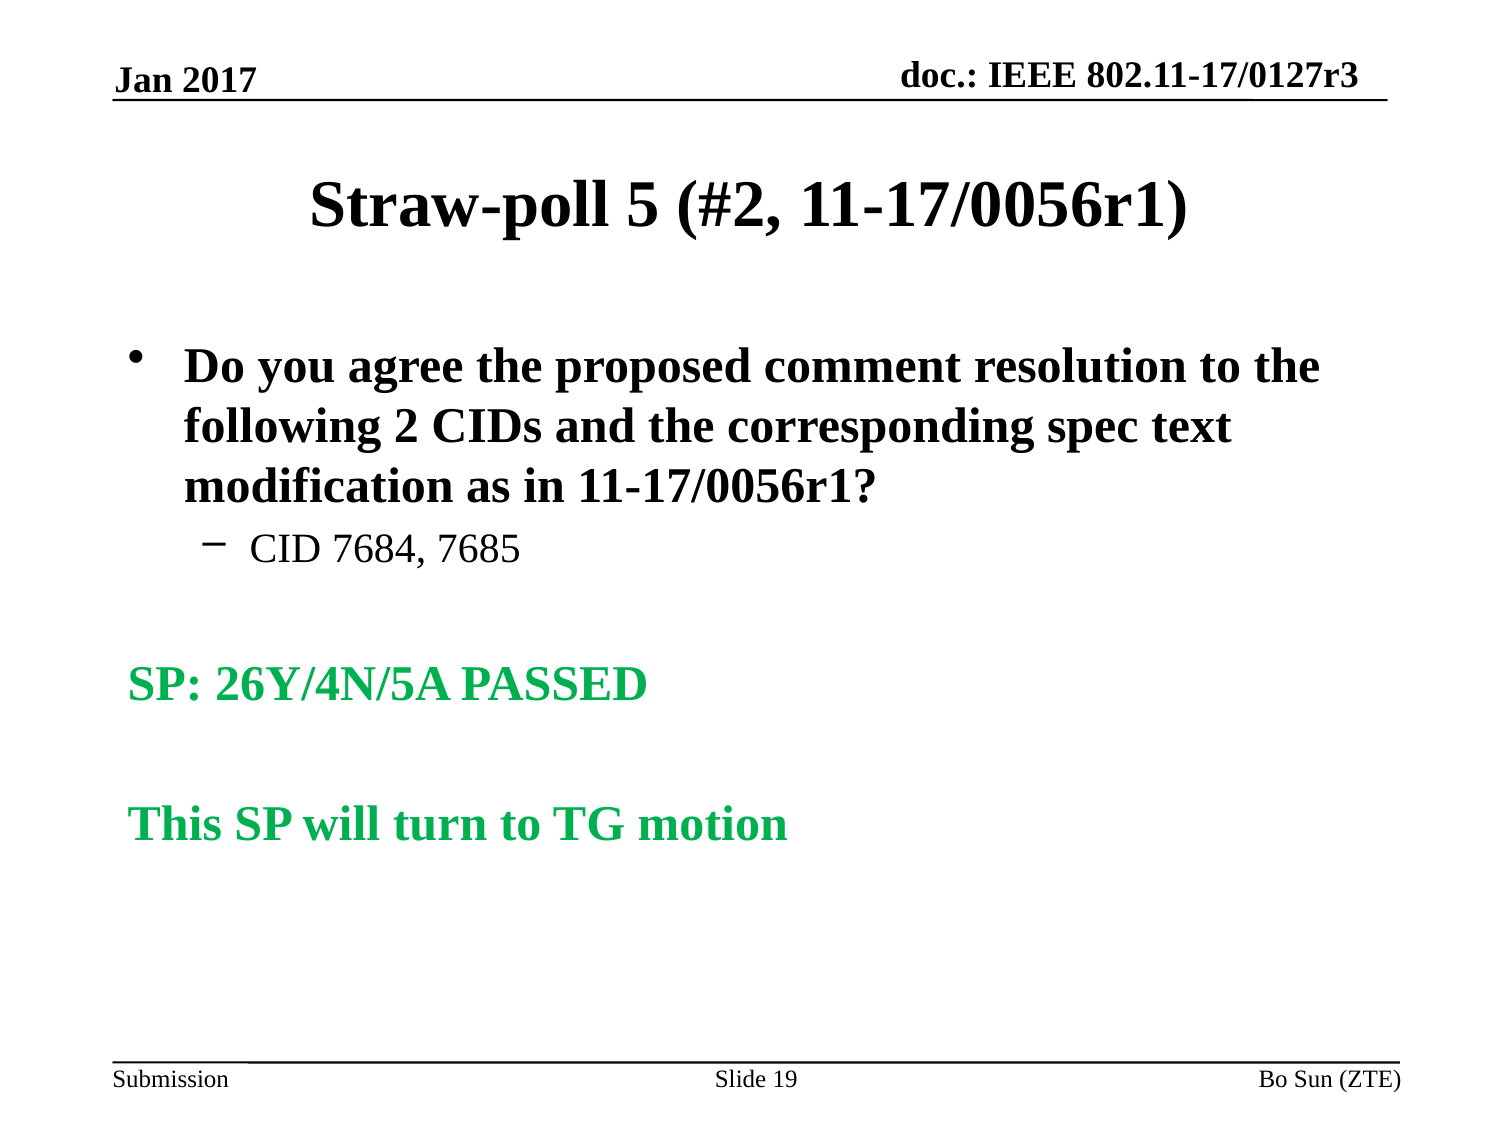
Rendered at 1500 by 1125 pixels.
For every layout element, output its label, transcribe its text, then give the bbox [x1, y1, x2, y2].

footer Bo Sun (ZTE) [1256, 1061, 1402, 1093]
list Do you agree the proposed comment resolution to the following 2 CIDs and the corresponding spec text modification as in 11-17/0056r1? CID 7684, 7685 SP: 26Y/4N/5A PASSED This SP will turn to TG motion [112, 324, 1388, 1050]
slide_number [114, 54, 259, 101]
title Straw-poll 5 (#2, 11-17/0056r1) [112, 112, 1388, 288]
slide_number Slide 19 [712, 1061, 800, 1093]
